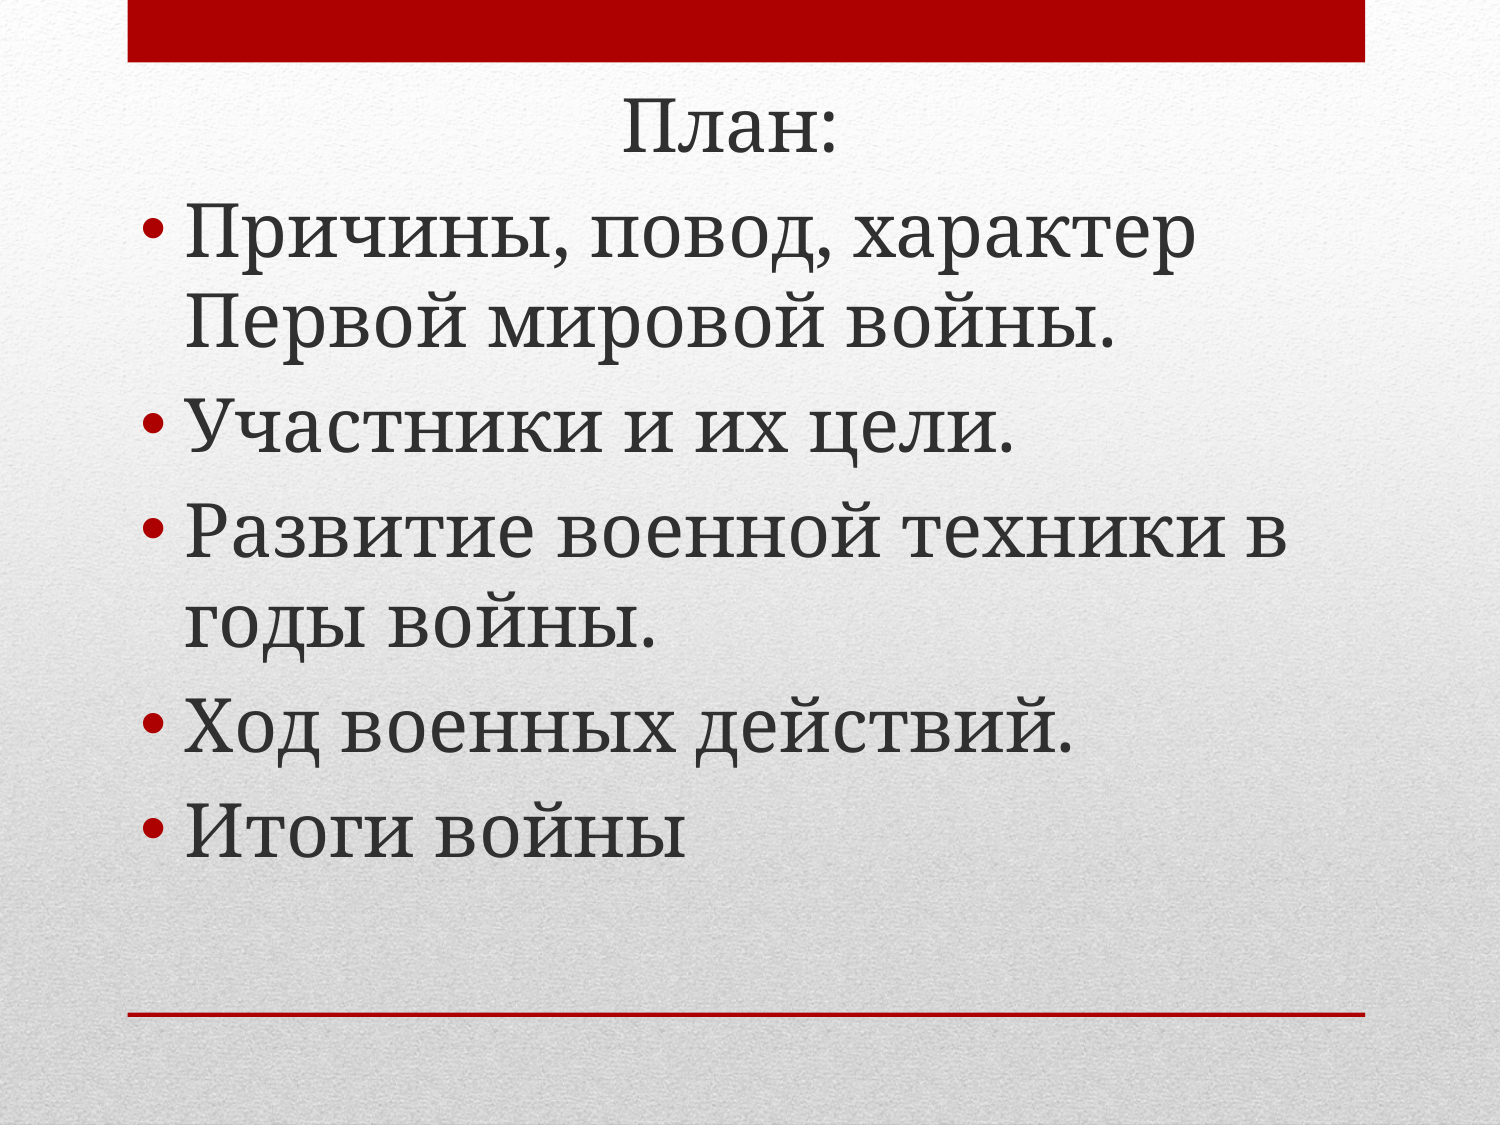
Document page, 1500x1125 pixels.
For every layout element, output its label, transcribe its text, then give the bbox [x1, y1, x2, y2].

list План: Причины, повод, характер Первой мировой войны. Участники и их цели. Развитие военной техники в годы войны. Ход военных действий. Итоги войны [124, 58, 1363, 891]
